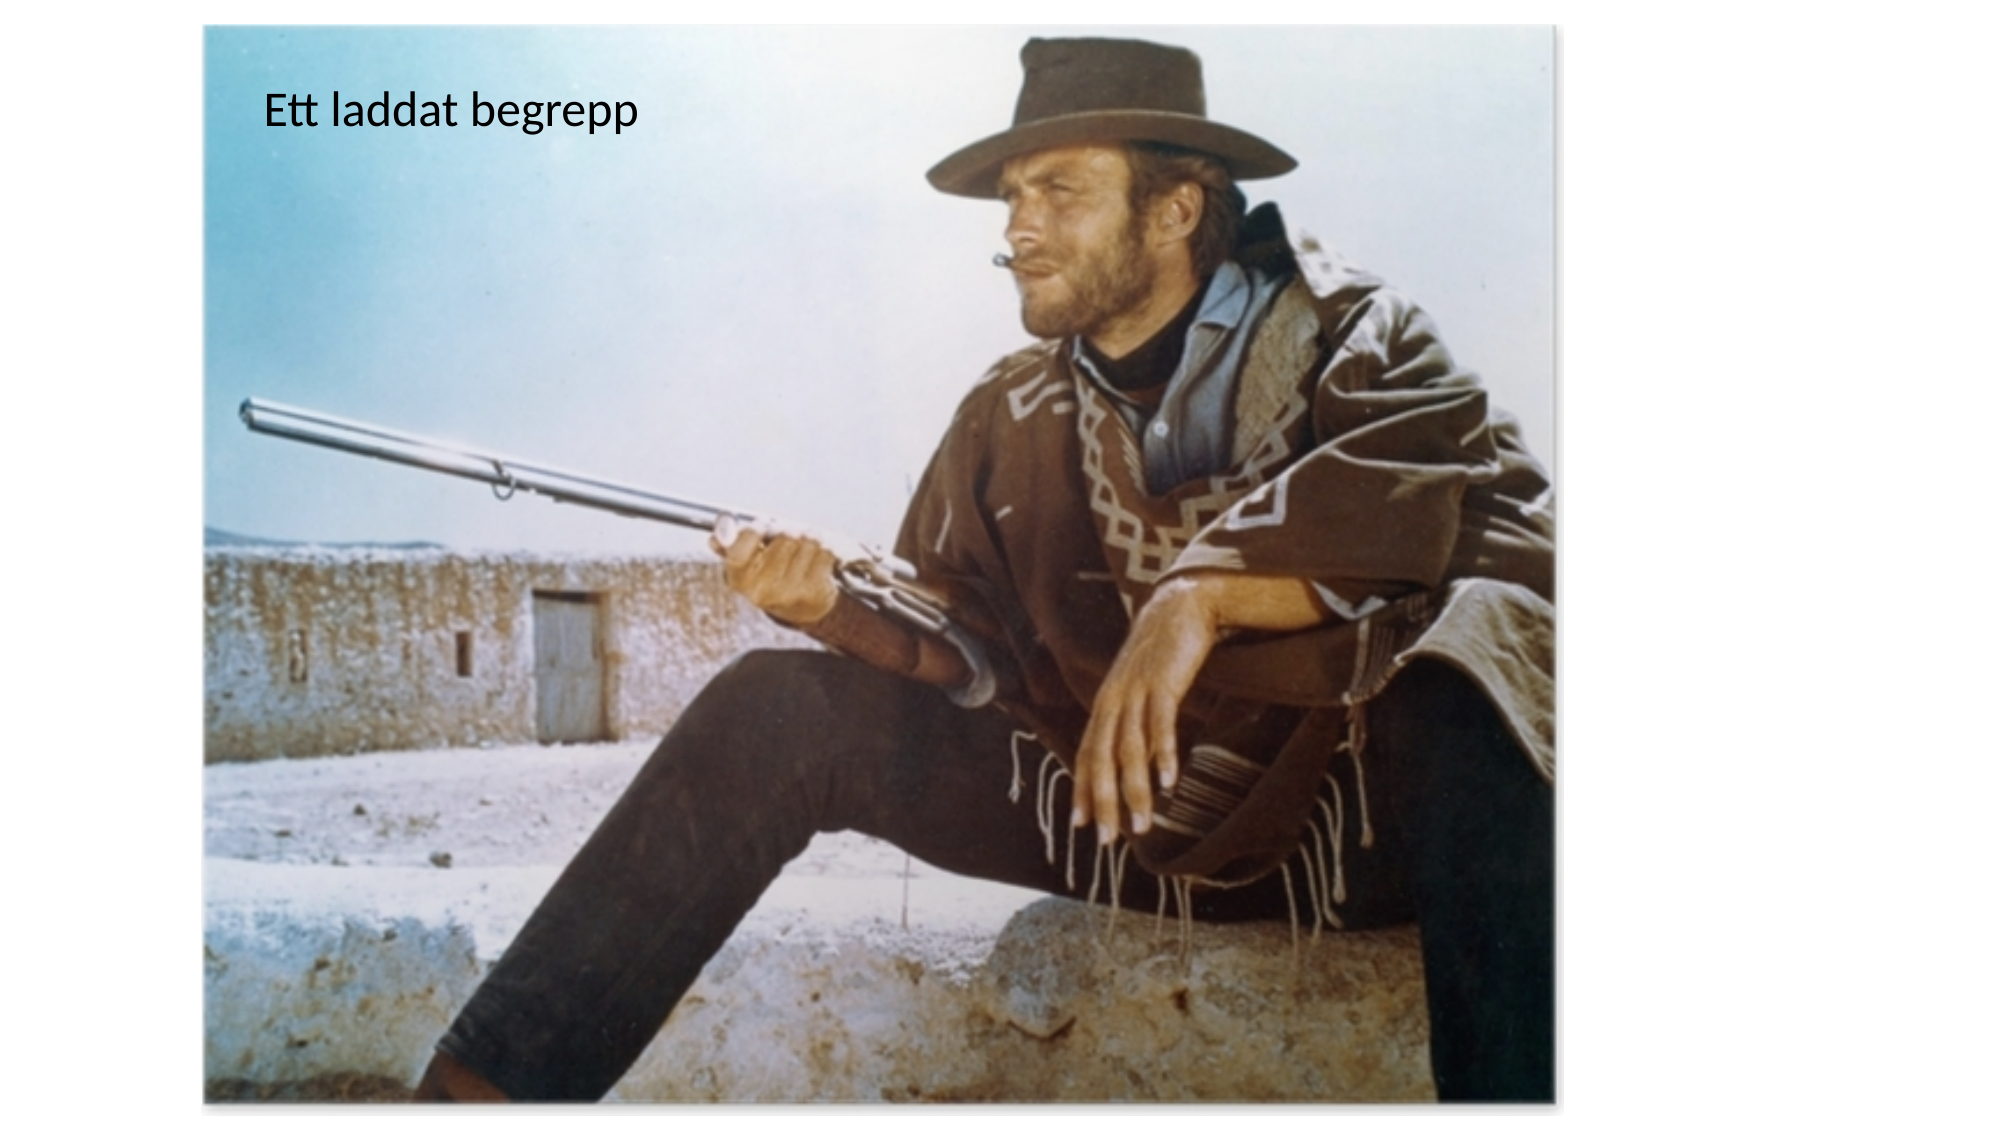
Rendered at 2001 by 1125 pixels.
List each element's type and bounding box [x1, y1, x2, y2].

picture [201, 24, 1564, 1116]
